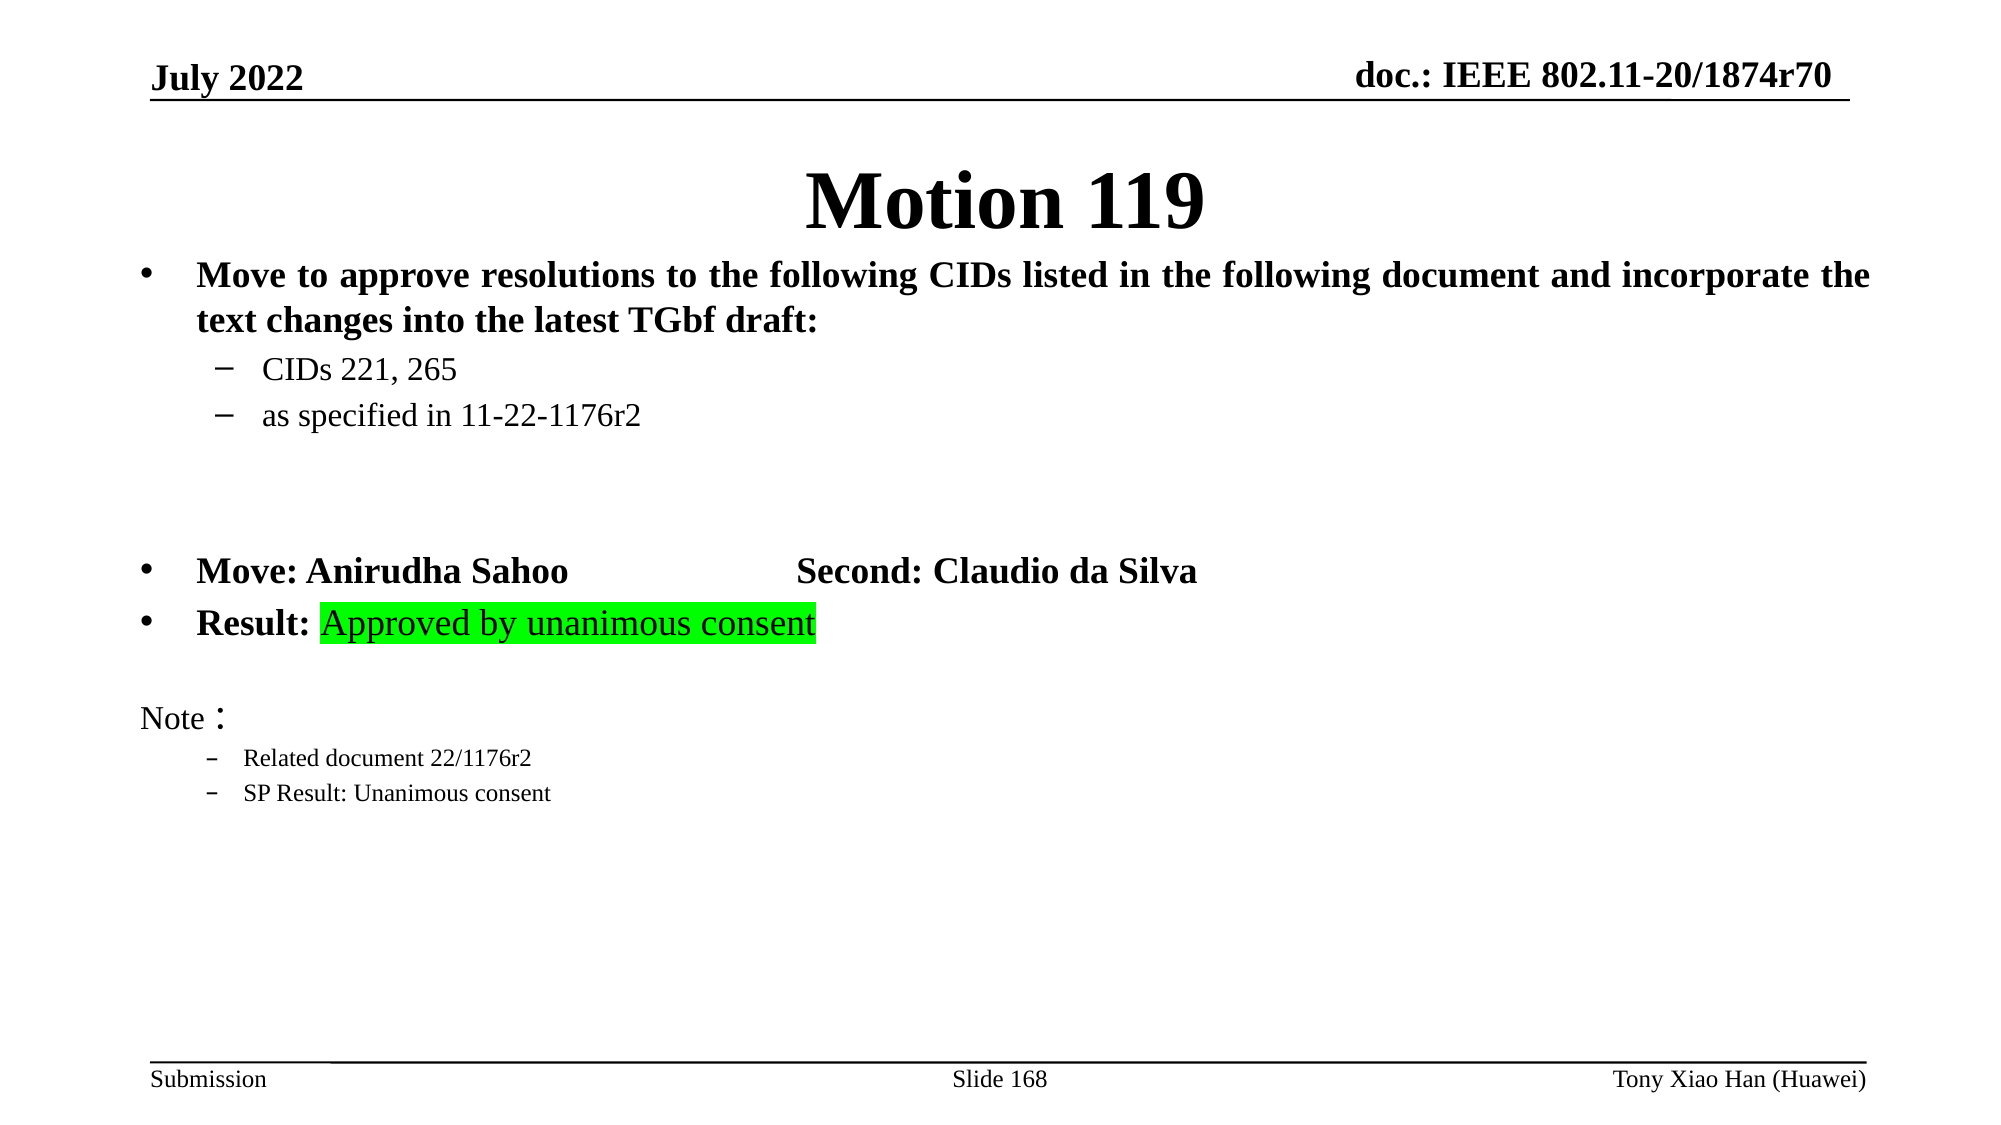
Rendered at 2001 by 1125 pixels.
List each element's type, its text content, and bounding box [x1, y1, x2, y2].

text_box Move to approve resolutions to the following CIDs listed in the following document and incorporate the text changes into the latest TGbf draft: CIDs 221, 265 as specified in 11-22-1176r2 Move: Anirudha Sahoo Second: Claudio da Silva Result: Approved by unanimous consent Note： Related document 22/1176r2 SP Result: Unanimous consent [125, 212, 1888, 900]
text_box Motion 119 [368, 137, 1644, 212]
